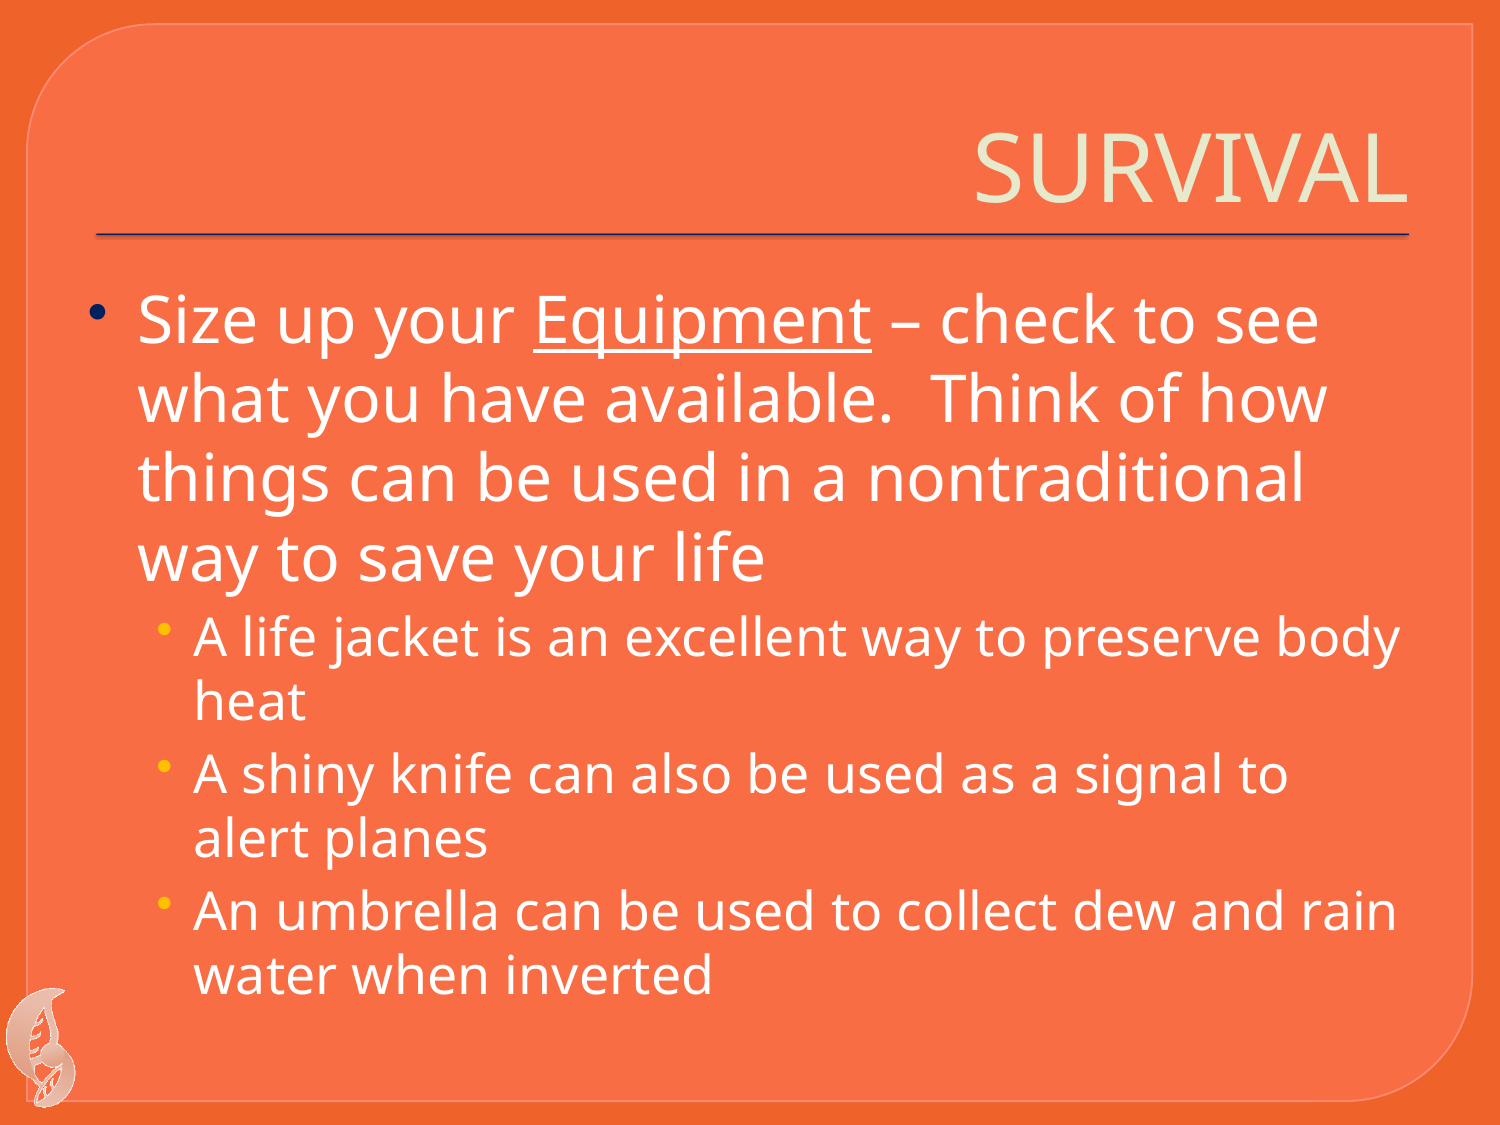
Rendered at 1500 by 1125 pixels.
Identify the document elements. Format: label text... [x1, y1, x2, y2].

list Size up your Equipment – check to see what you have available. Think of how things can be used in a nontraditional way to save your life A life jacket is an excellent way to preserve body heat A shiny knife can also be used as a signal to alert planes An umbrella can be used to collect dew and rain water when inverted [75, 270, 1425, 1013]
title SURVIVAL [75, 41, 1425, 230]
